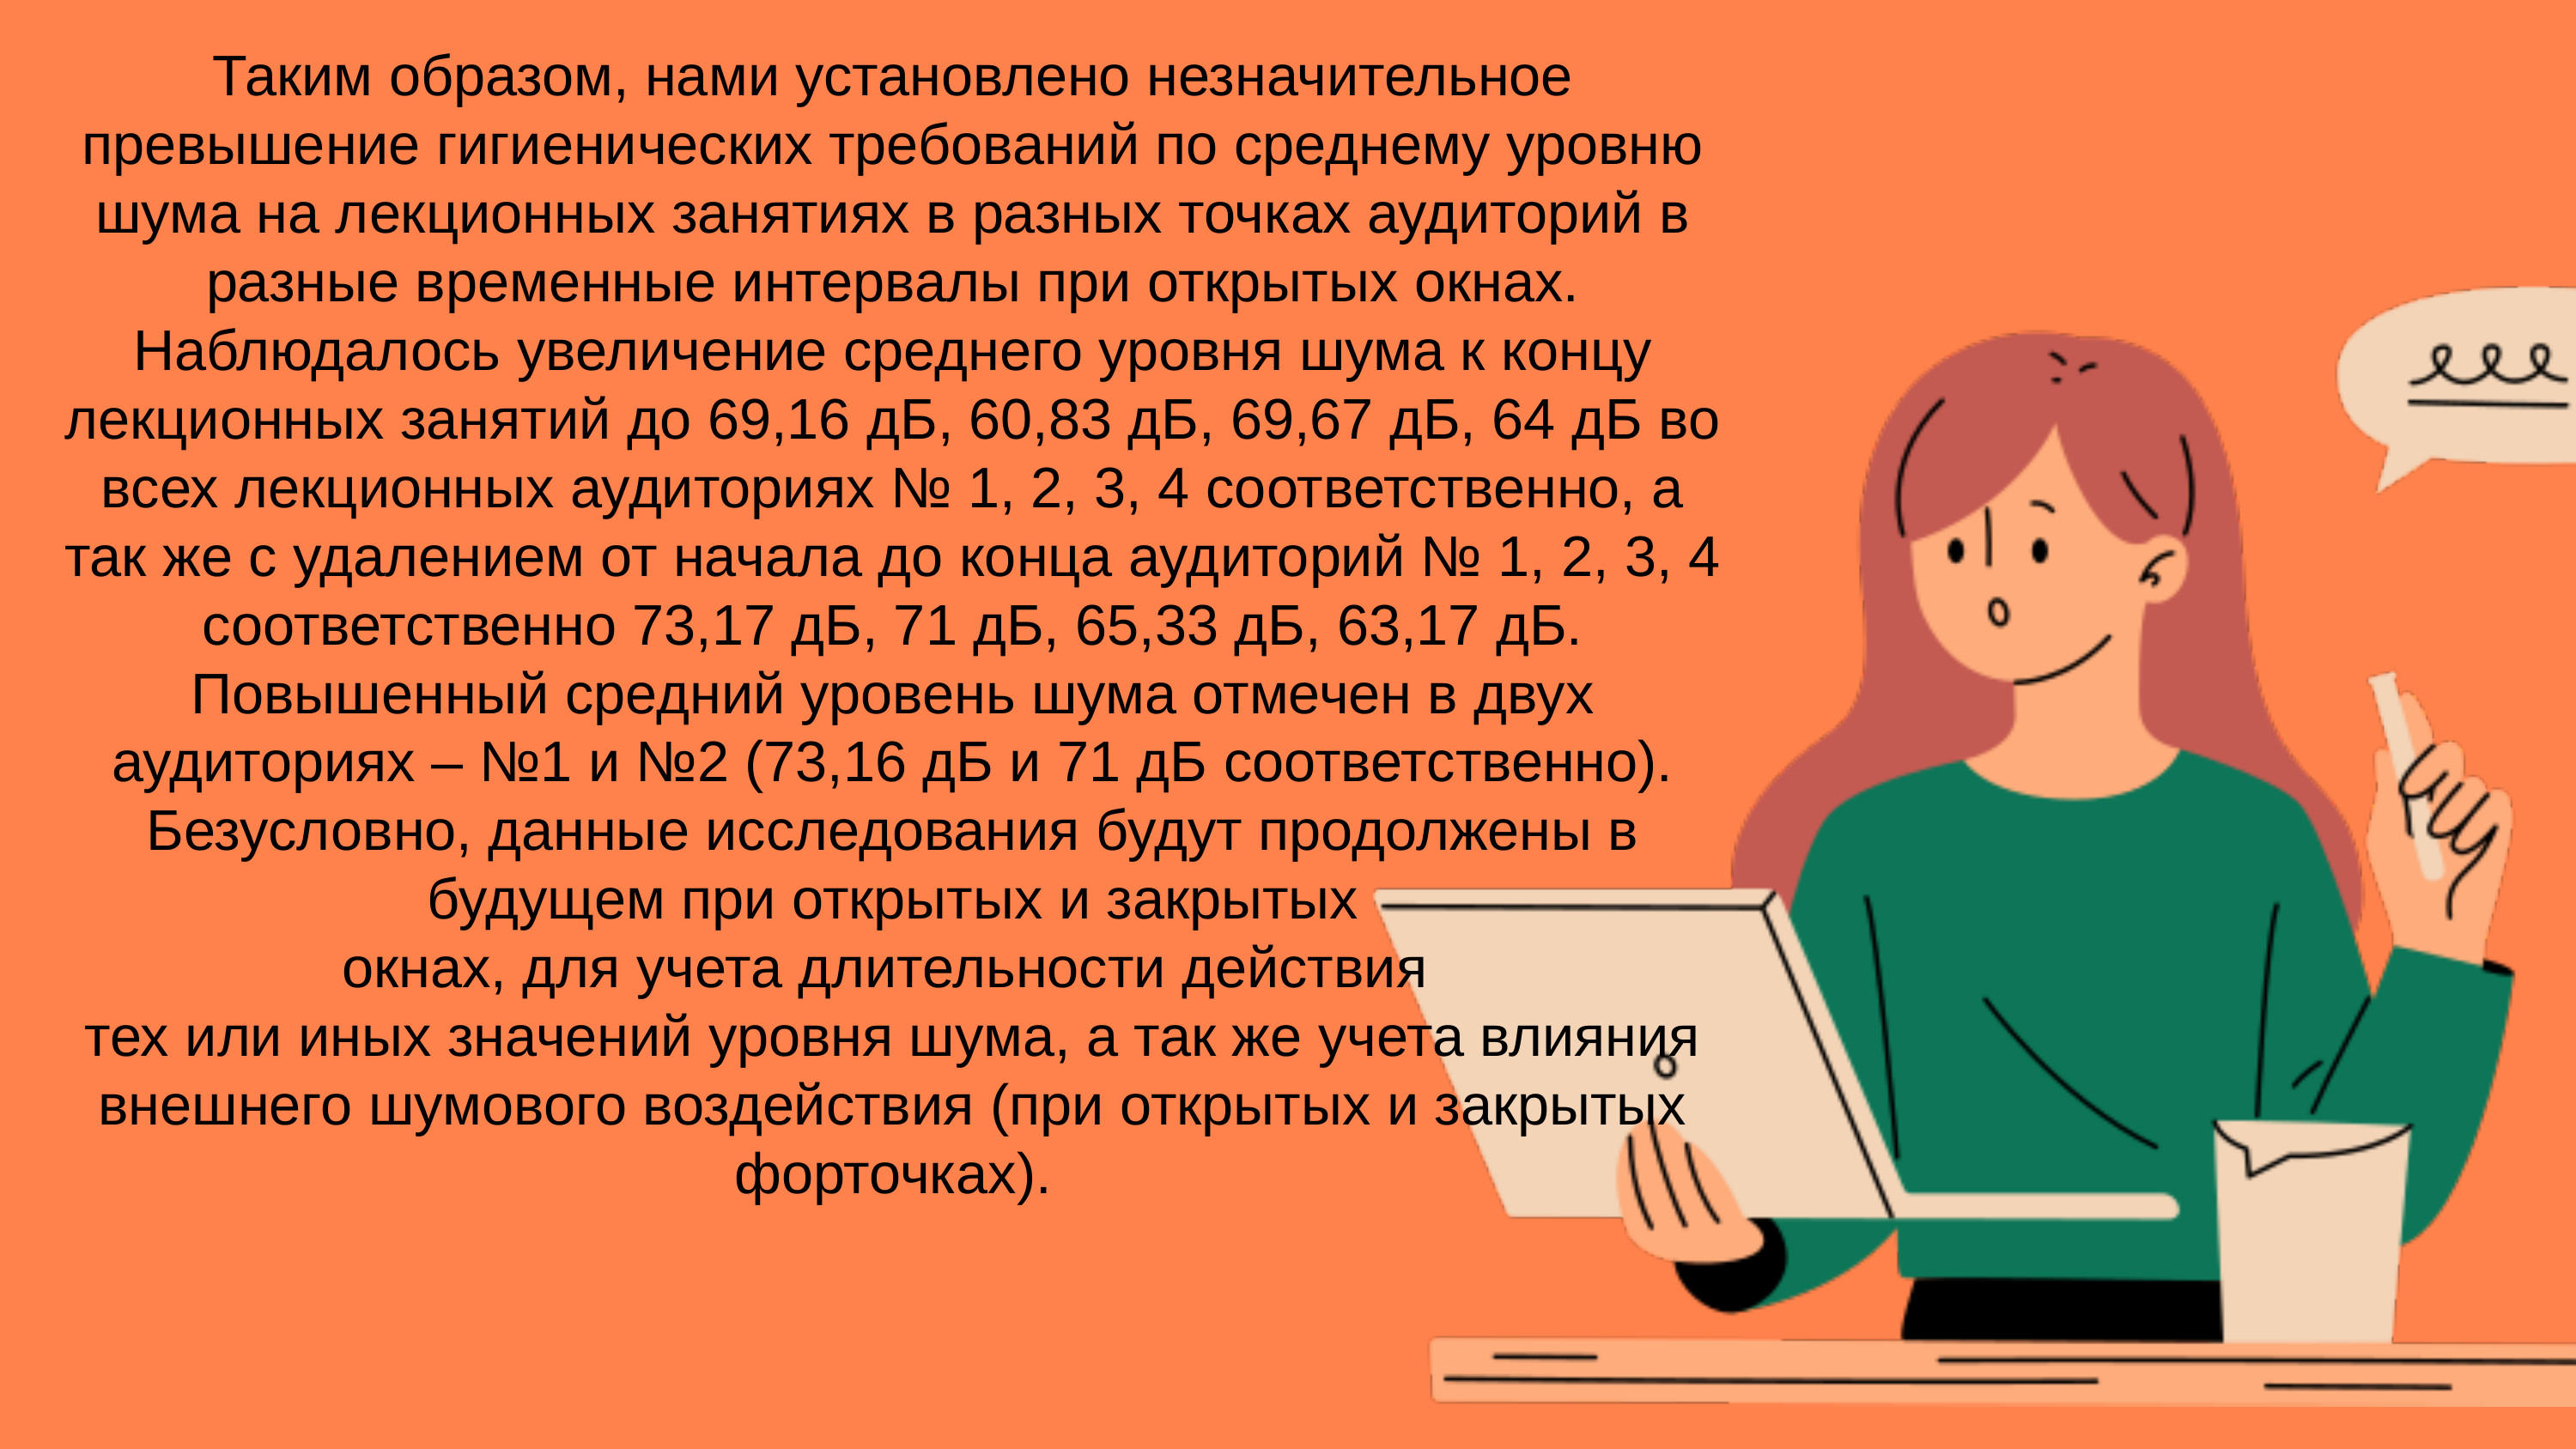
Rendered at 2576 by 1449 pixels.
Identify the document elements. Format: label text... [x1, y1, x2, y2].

picture [1373, 285, 2576, 1407]
text_box Таким образом, нами установлено незначительное превышение гигиенических требований по среднему уровню шума на лекционных занятиях в разных точках аудиторий в разные временные интервалы при открытых окнах. Наблюдалось увеличение среднего уровня шума к концу лекционных занятий до 69,16 дБ, 60,83 дБ, 69,67 дБ, 64 дБ во всех лекционных аудиториях № 1, 2, 3, 4 соответственно, а так же с удалением от начала до конца аудиторий № 1, 2, 3, 4 соответственно 73,17 дБ, 71 дБ, 65,33 дБ, 63,17 дБ. Повышенный средний уровень шума отмечен в двух аудиториях – №1 и №2 (73,16 дБ и 71 дБ соответственно). Безусловно, данные исследования будут продолжены в будущем при открытых и закрытых окнах, для учета длительности действия тех или иных значений уровня шума, а так же учета влияния внешнего шумового воздействия (при открытых и закрытых форточках). [60, 38, 1727, 1206]
